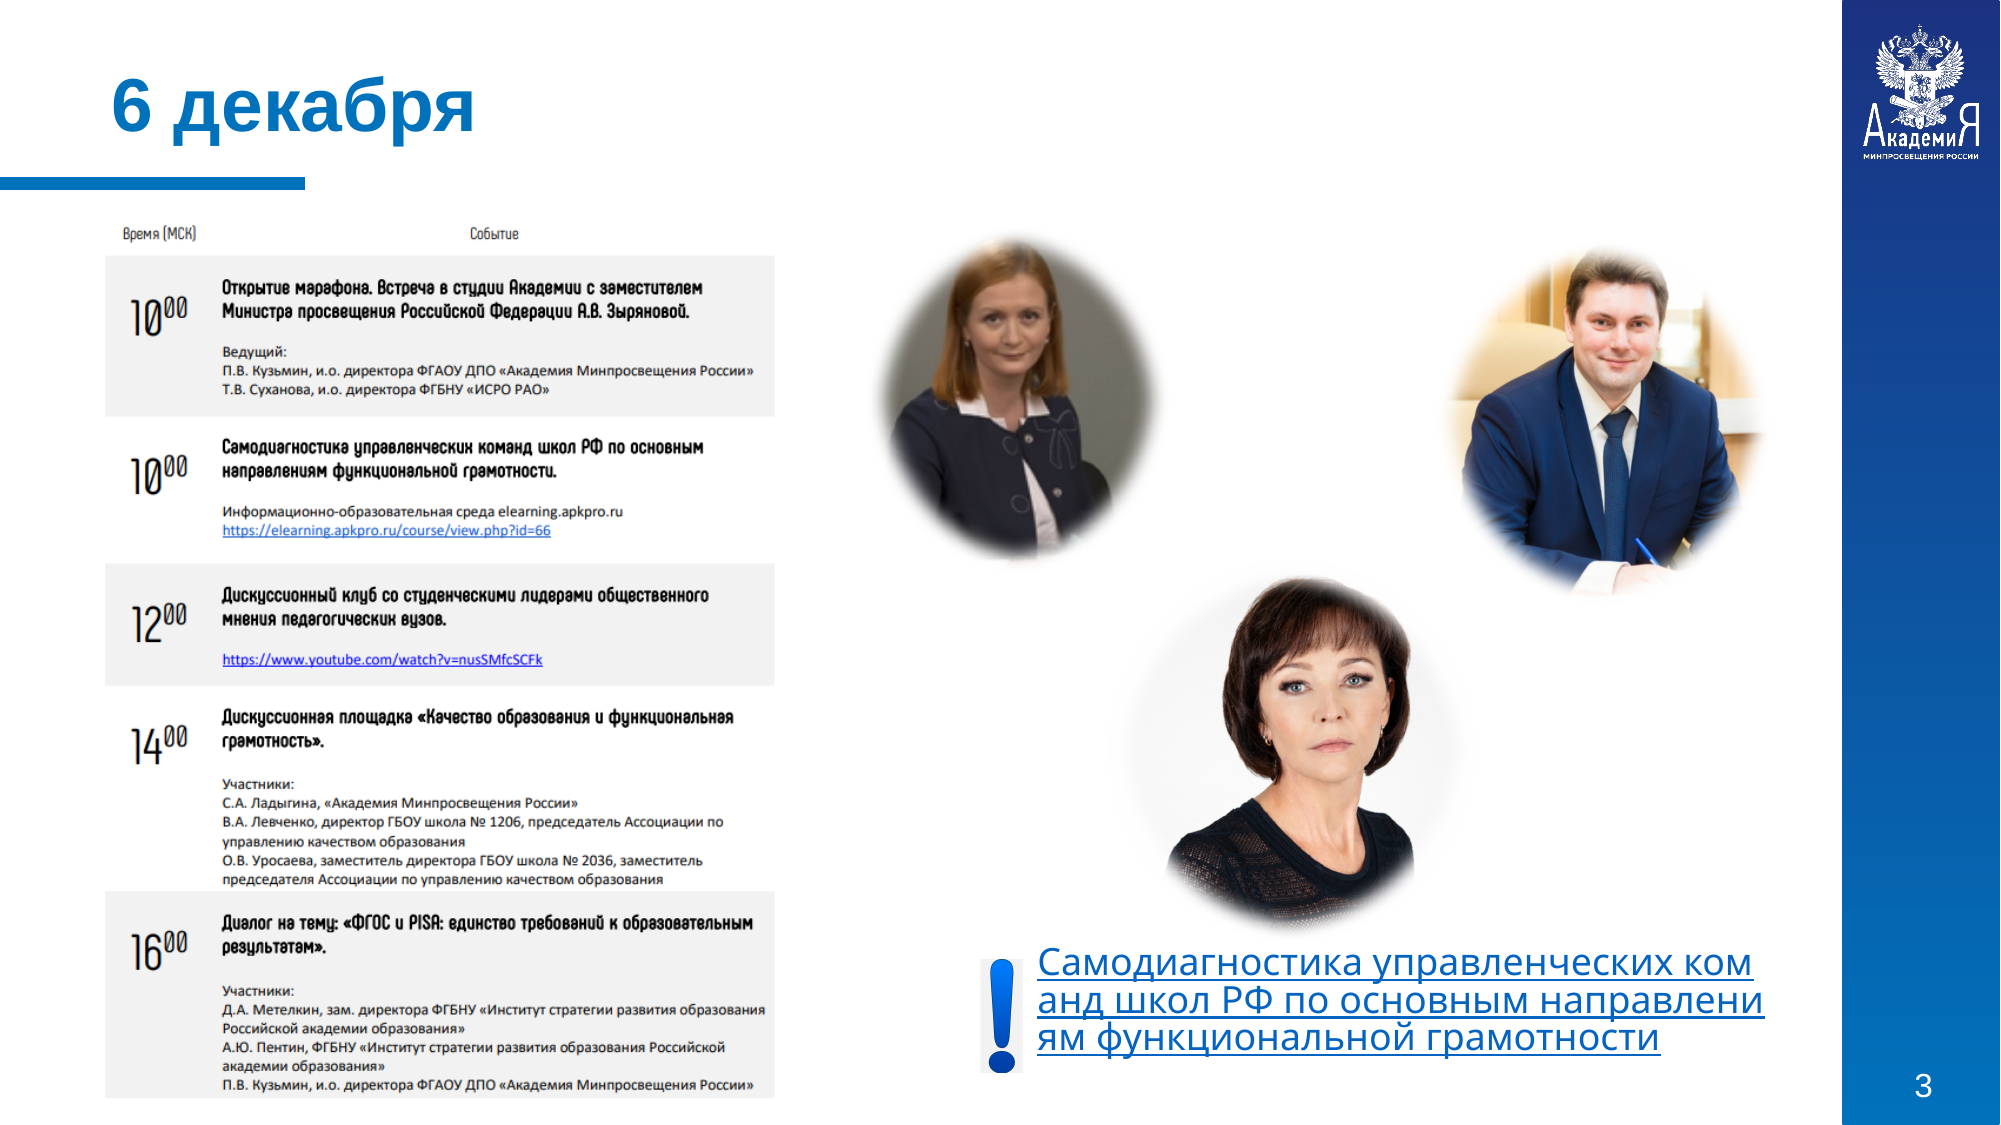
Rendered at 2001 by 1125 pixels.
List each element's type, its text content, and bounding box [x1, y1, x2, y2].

text_box 6 декабря [96, 23, 1760, 181]
picture [89, 201, 796, 1098]
picture [1863, 24, 1979, 160]
picture [980, 959, 1023, 1073]
picture [865, 224, 1773, 942]
text_box Самодиагностика управленческих команд школ РФ по основным направлениям функциональной грамотности [1022, 930, 1788, 997]
